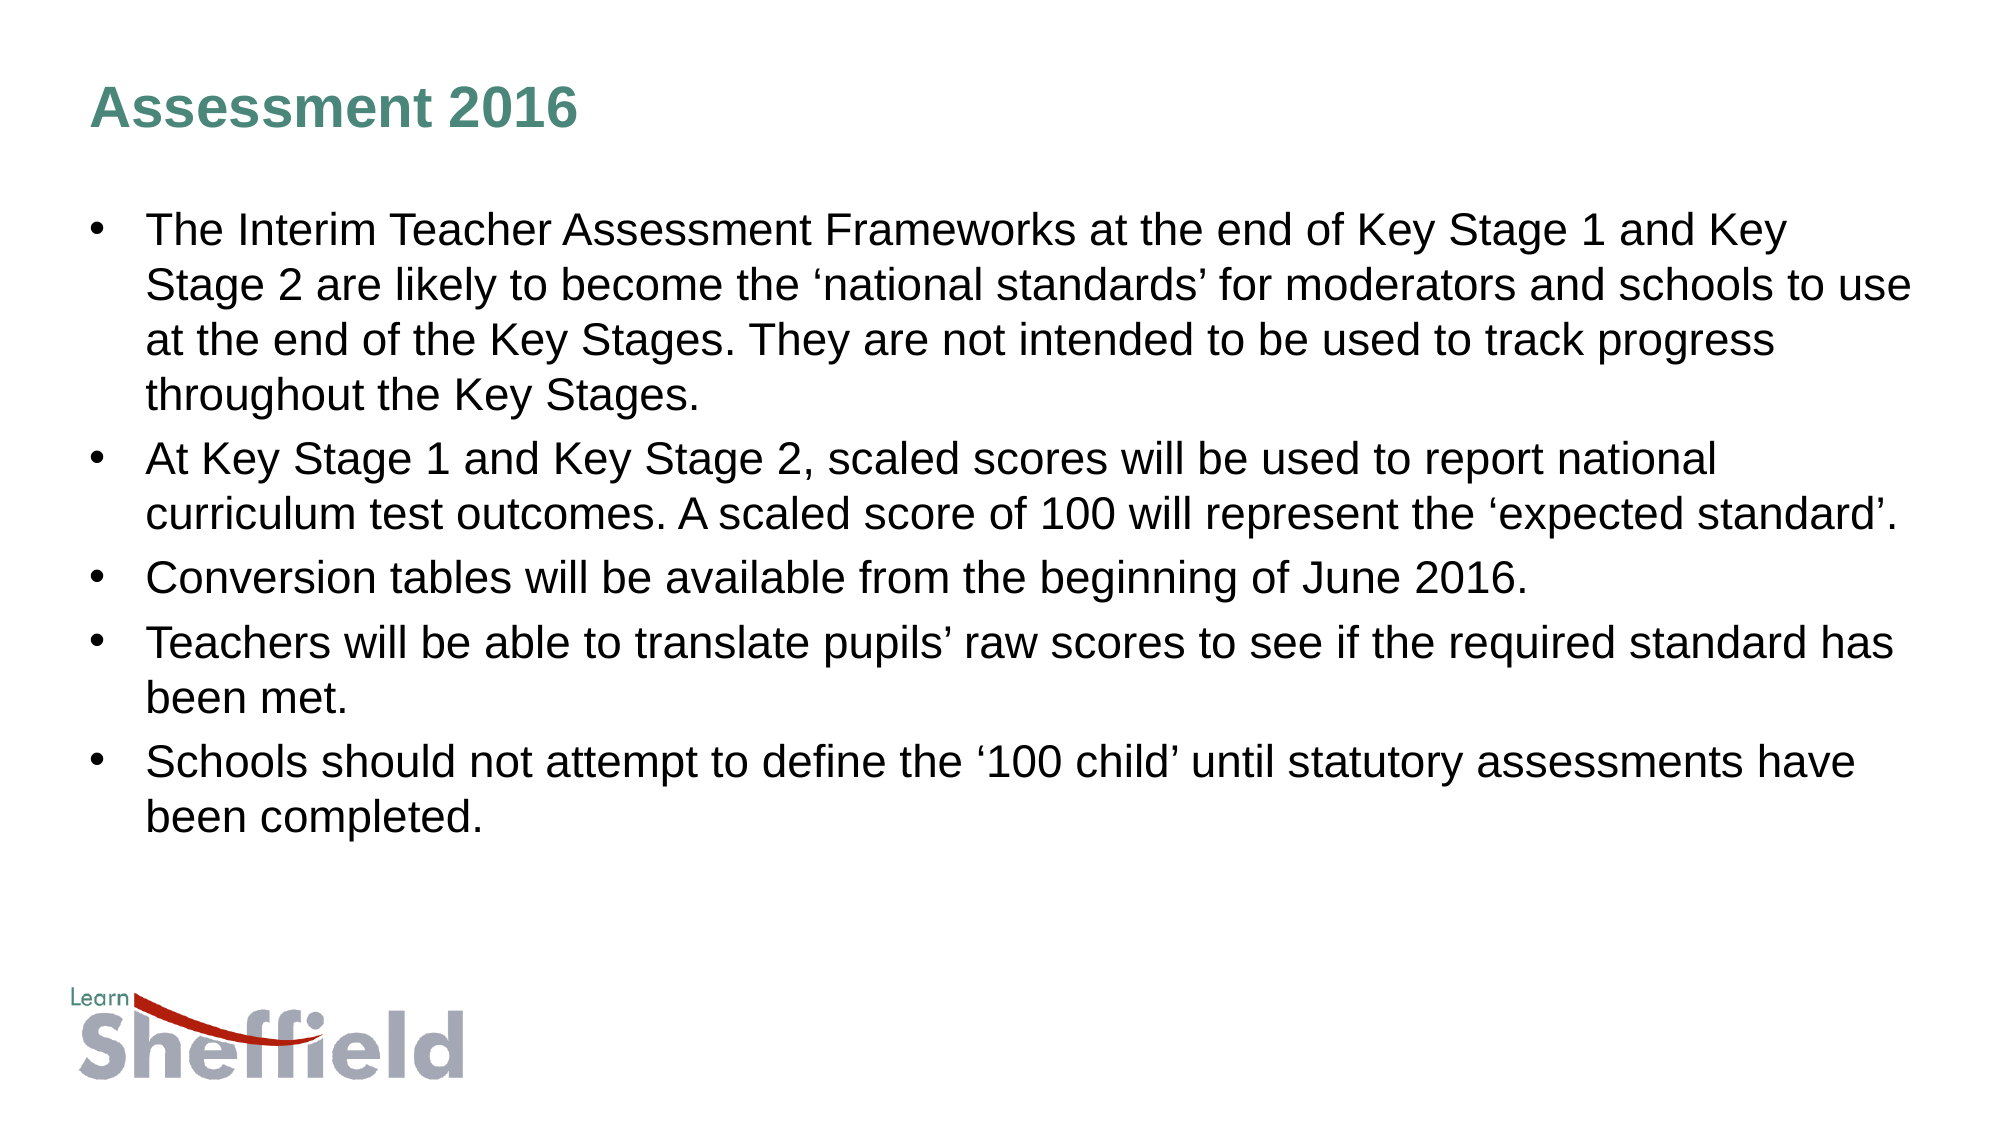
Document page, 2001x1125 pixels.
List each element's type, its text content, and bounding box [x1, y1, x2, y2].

picture [68, 983, 74, 1082]
list The Interim Teacher Assessment Frameworks at the end of Key Stage 1 and Key Stage 2 are likely to become the ‘national standards’ for moderators and schools to use at the end of the Key Stages. They are not intended to be used to track progress throughout the Key Stages. At Key Stage 1 and Key Stage 2, scaled scores will be used to report national curriculum test outcomes. A scaled score of 100 will represent the ‘expected standard’. Conversion tables will be available from the beginning of June 2016. Teachers will be able to translate pupils’ raw scores to see if the required standard has been met. Schools should not attempt to define the ‘100 child’ until statutory assessments have been completed. [74, 218, 1929, 1082]
title Assessment 2016 [74, 61, 1929, 218]
